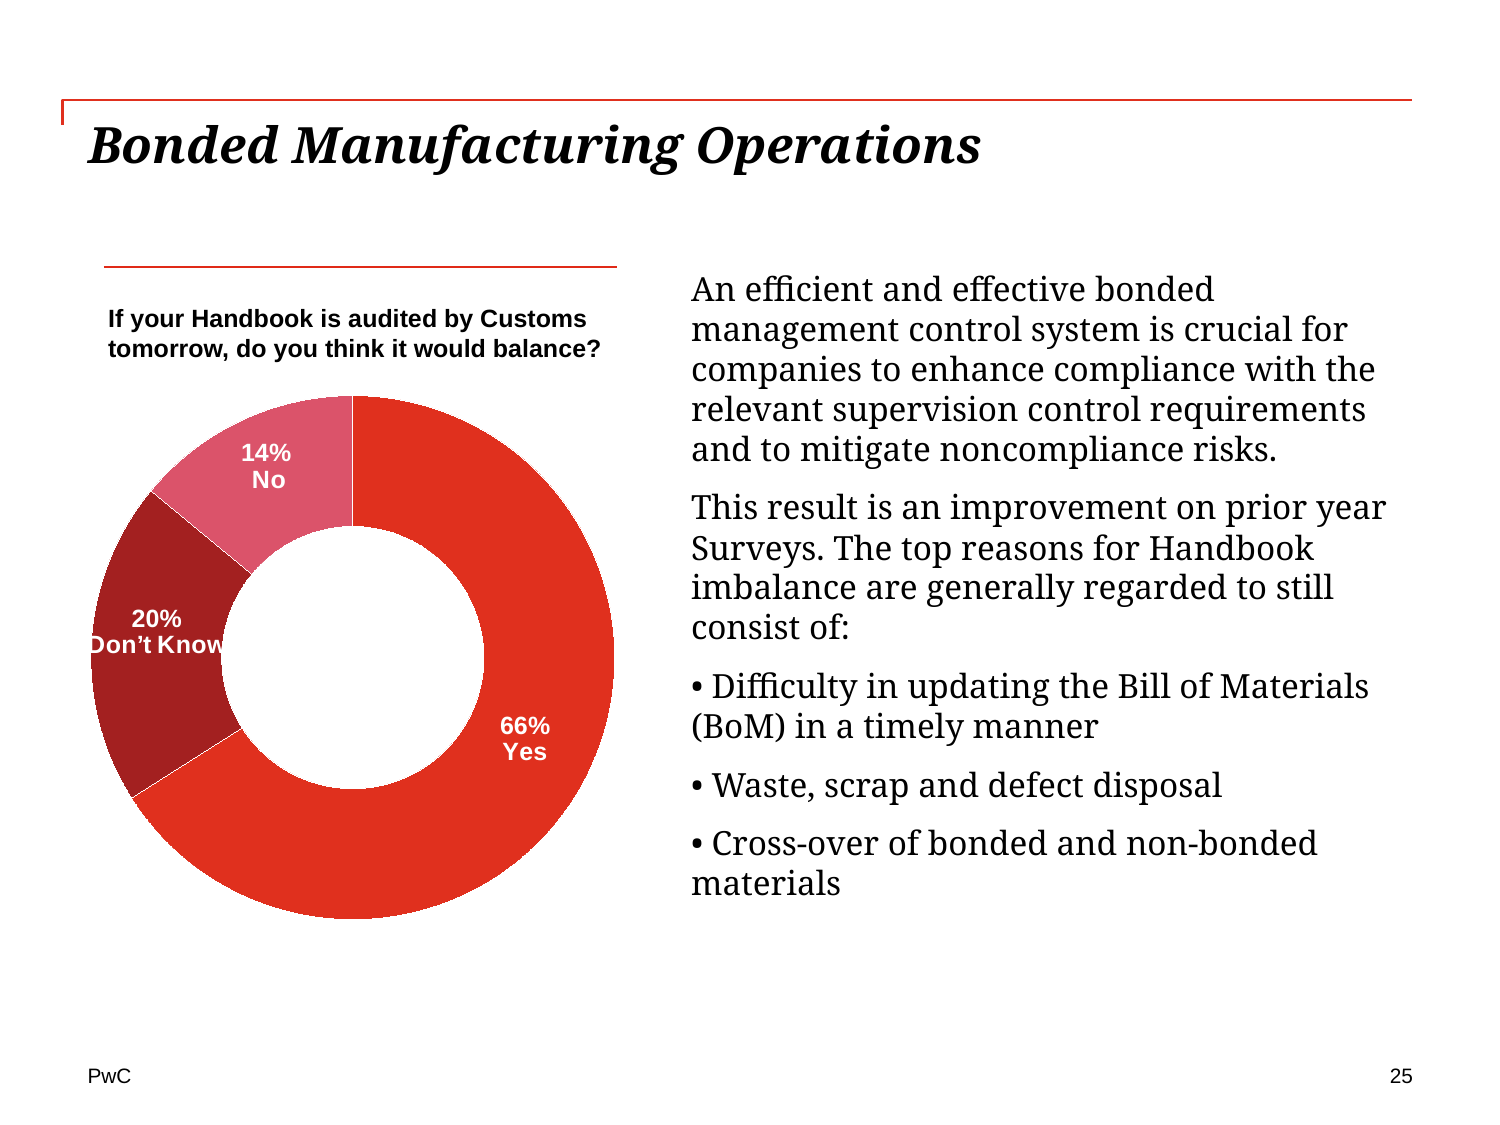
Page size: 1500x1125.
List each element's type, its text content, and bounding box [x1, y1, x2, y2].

text_box Bonded Manufacturing Operations [88, 113, 1414, 264]
title If your Handbook is audited by Customs tomorrow, do you think it would balance? [108, 302, 635, 398]
chart [75, 326, 627, 988]
list An efficient and effective bonded management control system is crucial for companies to enhance compliance with the relevant supervision control requirements and to mitigate noncompliance risks. This result is an improvement on prior year Surveys. The top reasons for Handbook imbalance are generally regarded to still consist of: • Difficulty in updating the Bill of Materials (BoM) in a timely manner • Waste, scrap and defect disposal • Cross-over of bonded and non-bonded materials [690, 268, 1412, 977]
slide_number 25 [1162, 1062, 1413, 1088]
